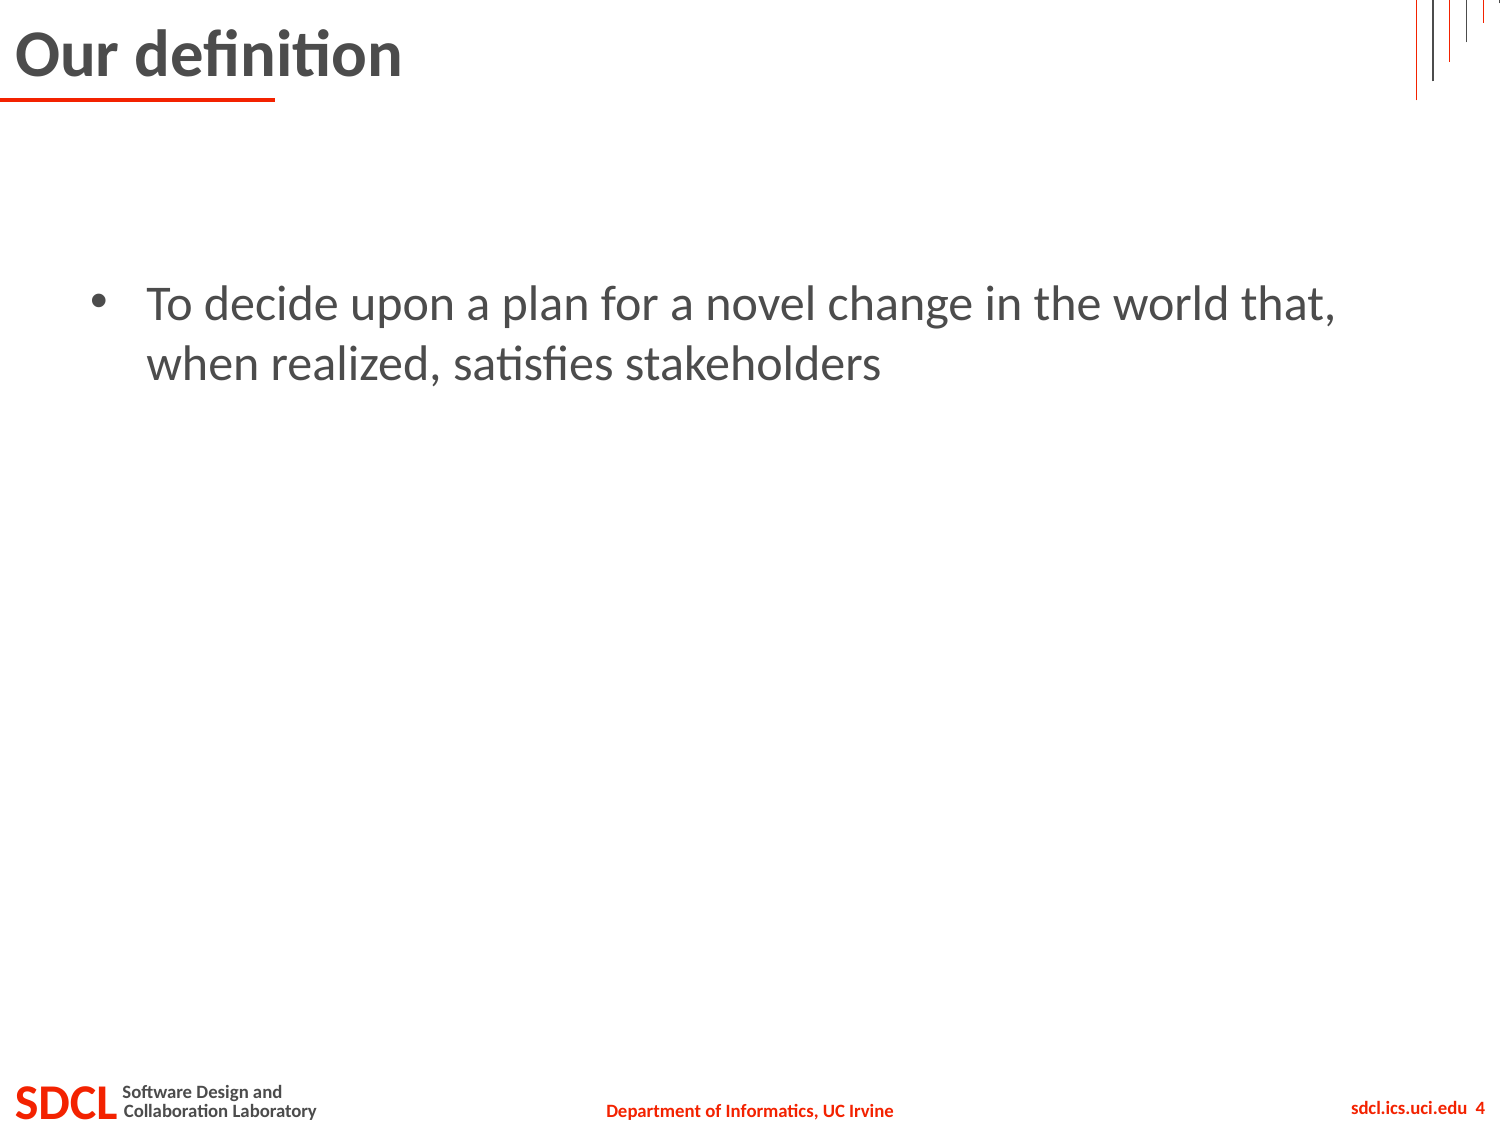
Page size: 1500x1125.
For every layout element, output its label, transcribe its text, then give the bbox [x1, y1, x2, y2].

title Our definition [0, 0, 1350, 100]
list To decide upon a plan for a novel change in the world that, when realized, satisfies stakeholders [75, 262, 1417, 1005]
